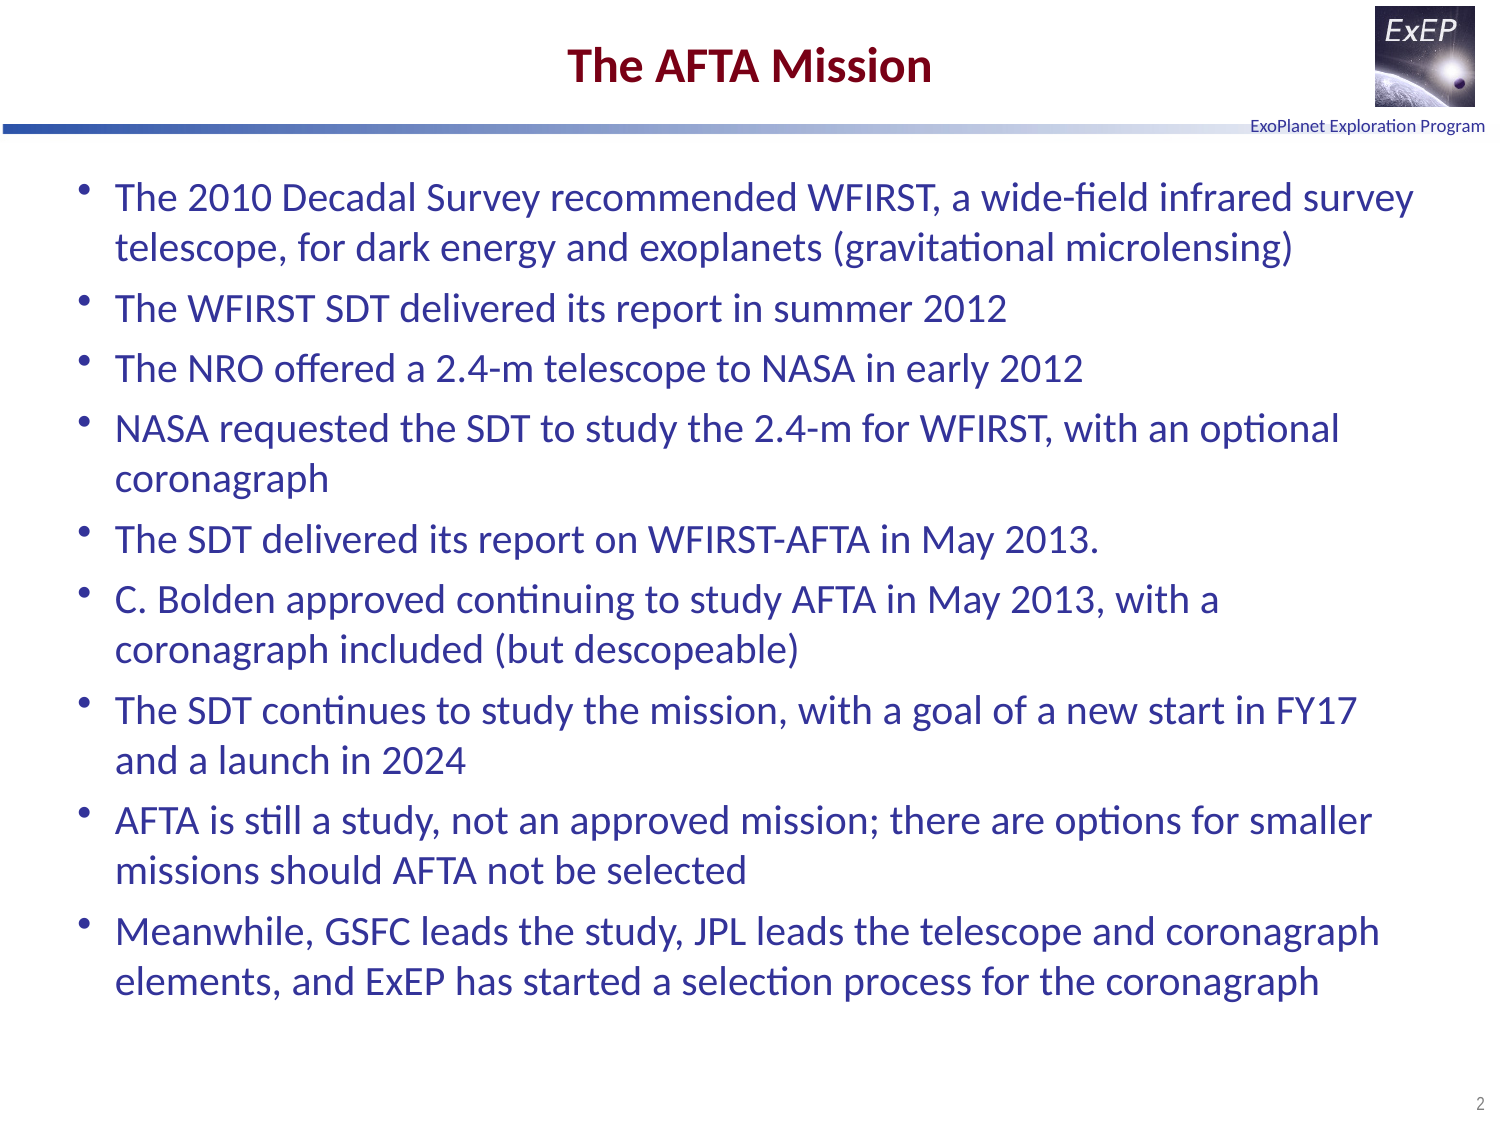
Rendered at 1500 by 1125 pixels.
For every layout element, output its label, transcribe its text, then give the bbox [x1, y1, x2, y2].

picture [0, 126, 1500, 143]
title The AFTA Mission [0, 0, 1500, 126]
list The 2010 Decadal Survey recommended WFIRST, a wide-field infrared survey telescope, for dark energy and exoplanets (gravitational microlensing) The WFIRST SDT delivered its report in summer 2012 The NRO offered a 2.4-m telescope to NASA in early 2012 NASA requested the SDT to study the 2.4-m for WFIRST, with an optional coronagraph The SDT delivered its report on WFIRST-AFTA in May 2013. C. Bolden approved continuing to study AFTA in May 2013, with a coronagraph included (but descopeable) The SDT continues to study the mission, with a goal of a new start in FY17 and a launch in 2024 AFTA is still a study, not an approved mission; there are options for smaller missions should AFTA not be selected Meanwhile, GSFC leads the study, JPL leads the telescope and coronagraph elements, and ExEP has started a selection process for the coronagraph [62, 162, 1438, 1076]
slide_number 2 [1411, 1086, 1500, 1125]
